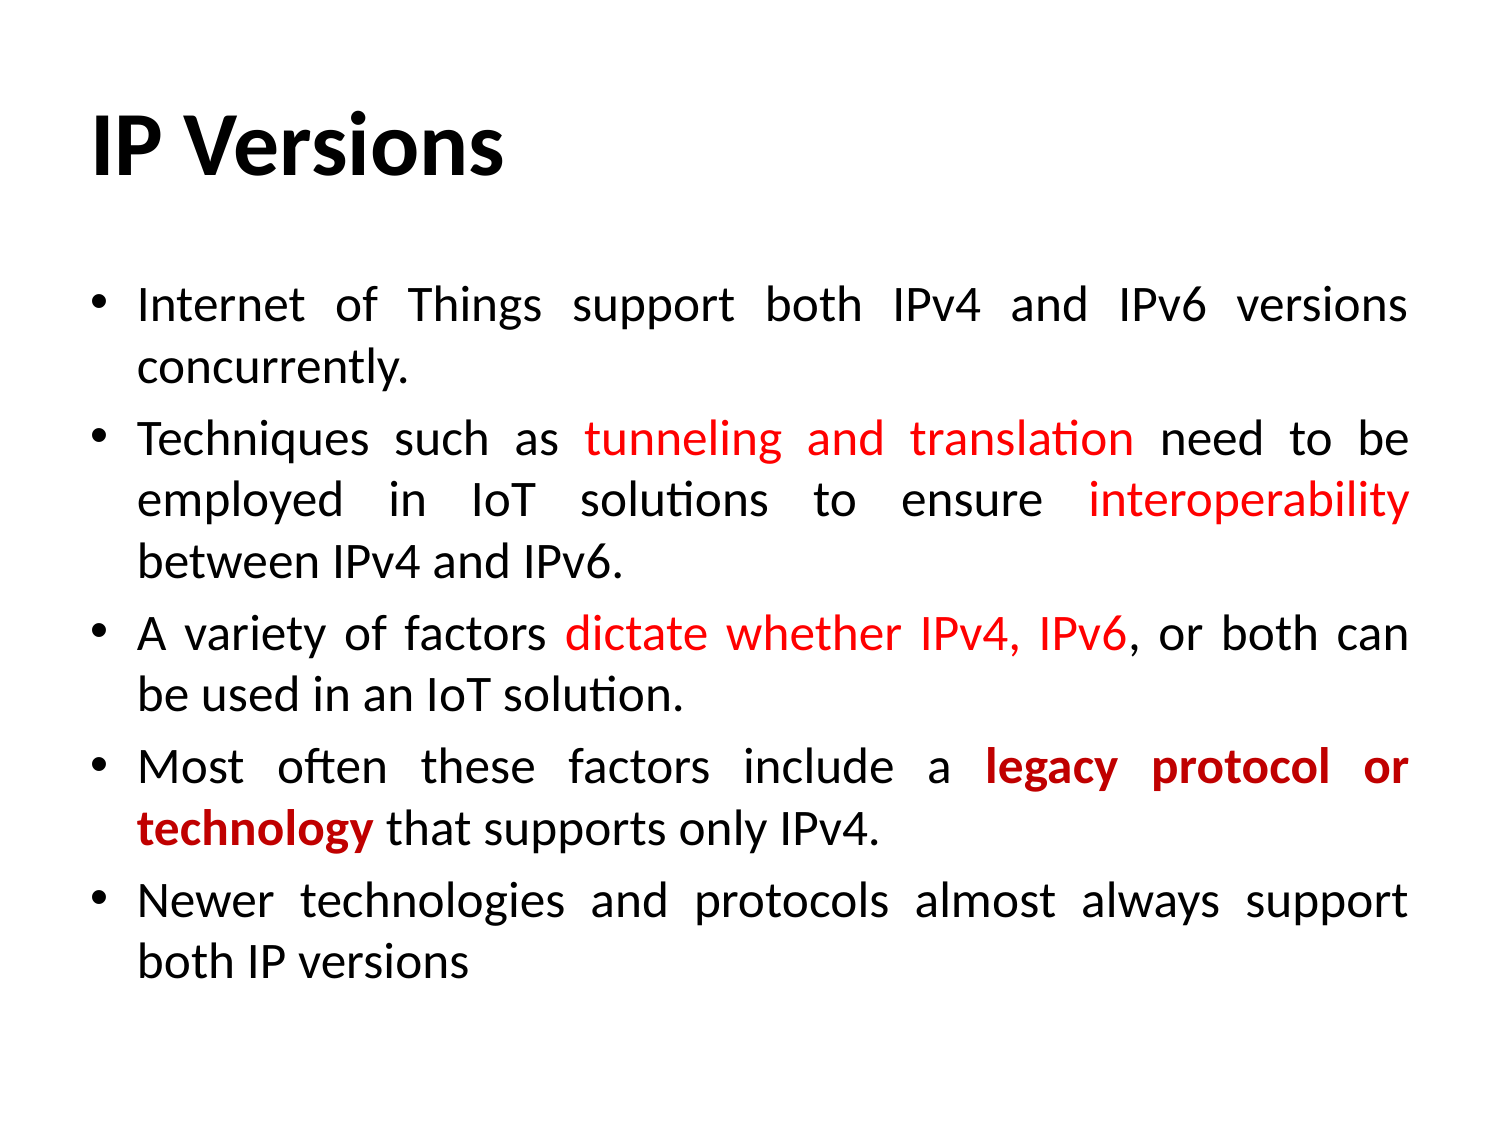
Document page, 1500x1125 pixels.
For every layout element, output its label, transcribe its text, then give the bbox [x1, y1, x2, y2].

title IP Versions [75, 45, 1425, 233]
list Internet of Things support both IPv4 and IPv6 versions concurrently. Techniques such as tunneling and translation need to be employed in IoT solutions to ensure interoperability between IPv4 and IPv6. A variety of factors dictate whether IPv4, IPv6, or both can be used in an IoT solution. Most often these factors include a legacy protocol or technology that supports only IPv4. Newer technologies and protocols almost always support both IP versions [75, 262, 1425, 1005]
